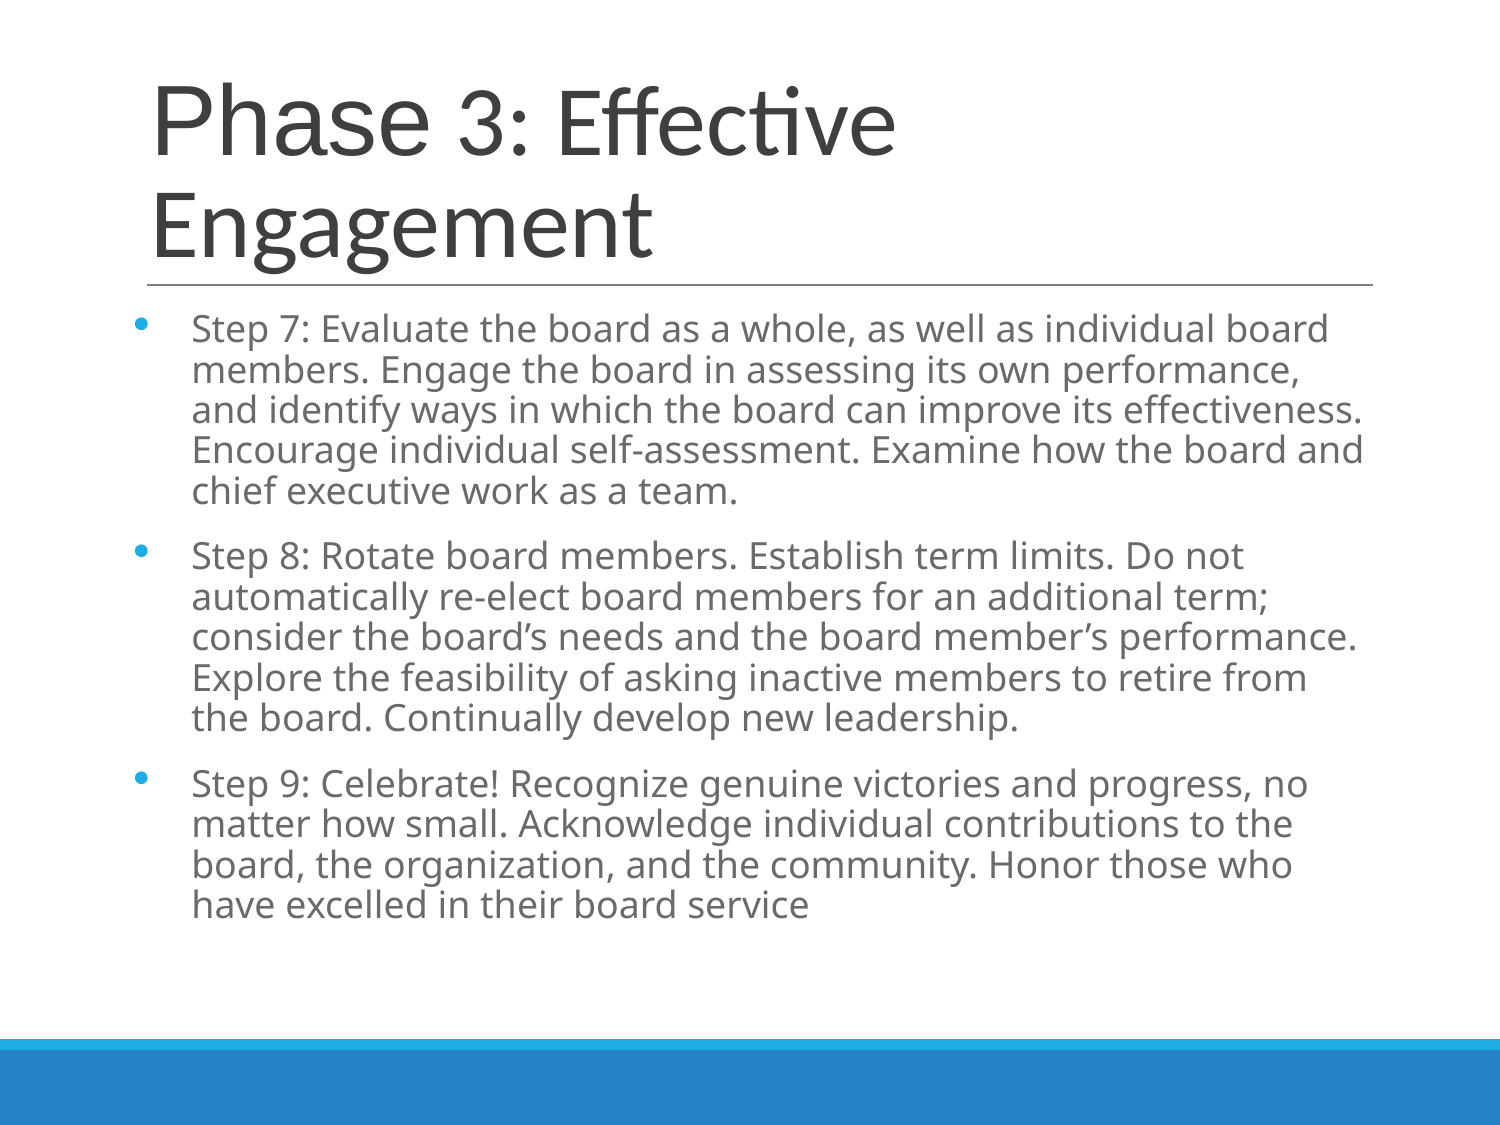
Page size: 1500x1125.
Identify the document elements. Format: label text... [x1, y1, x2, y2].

list Step 7: Evaluate the board as a whole, as well as individual board members. Engage the board in assessing its own performance, and identify ways in which the board can improve its effectiveness. Encourage individual self-assessment. Examine how the board and chief executive work as a team. Step 8: Rotate board members. Establish term limits. Do not automatically re-elect board members for an additional term; consider the board’s needs and the board member’s performance. Explore the feasibility of asking inactive members to retire from the board. Continually develop new leadership. Step 9: Celebrate! Recognize genuine victories and progress, no matter how small. Acknowledge individual contributions to the board, the organization, and the community. Honor those who have excelled in their board service [135, 302, 1373, 963]
title Phase 3: Effective Engagement [135, 47, 1426, 285]
